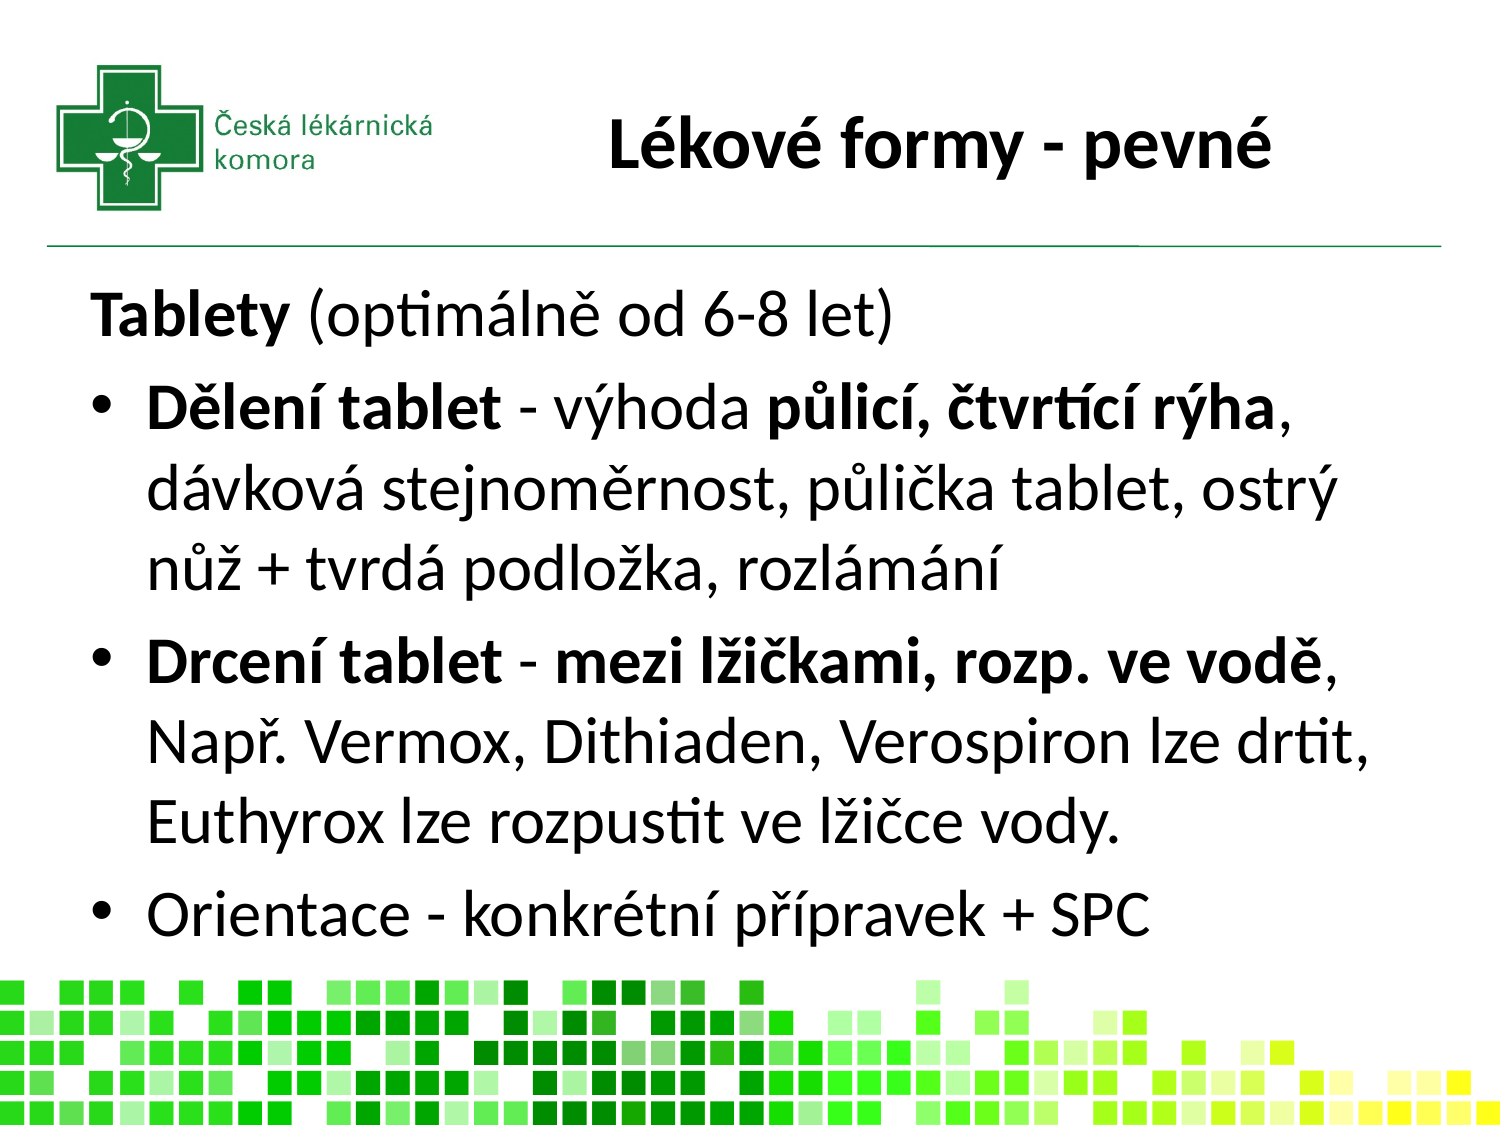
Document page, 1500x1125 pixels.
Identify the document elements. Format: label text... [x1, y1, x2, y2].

title Lékové formy - pevné [457, 45, 1425, 233]
picture [0, 980, 1500, 1125]
picture [35, 46, 447, 223]
list Tablety (optimálně od 6-8 let) Dělení tablet - výhoda půlicí, čtvrtící rýha, dávková stejnoměrnost, půlička tablet, ostrý nůž + tvrdá podložka, rozlámání Drcení tablet - mezi lžičkami, rozp. ve vodě, Např. Vermox, Dithiaden, Verospiron lze drtit, Euthyrox lze rozpustit ve lžičce vody. Orientace - konkrétní přípravek + SPC [75, 262, 1425, 973]
